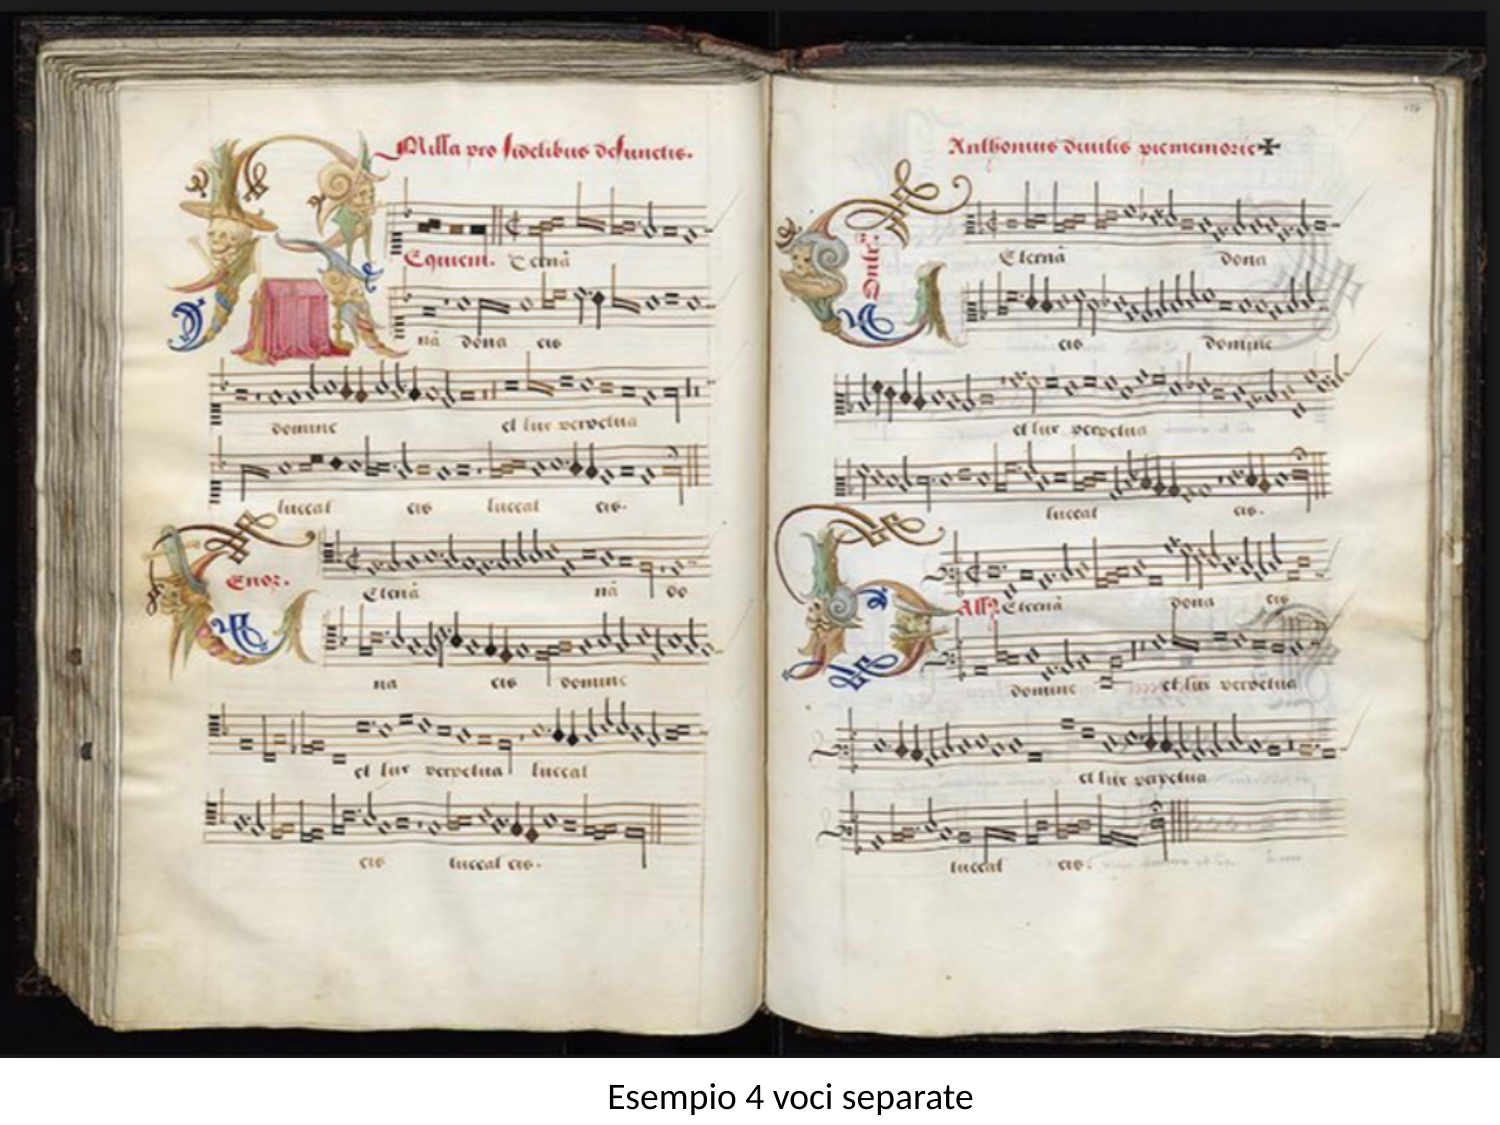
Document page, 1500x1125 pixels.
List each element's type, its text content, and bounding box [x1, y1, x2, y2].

text_box Esempio 4 voci separate [592, 1066, 989, 1125]
picture [0, 0, 1500, 1058]
